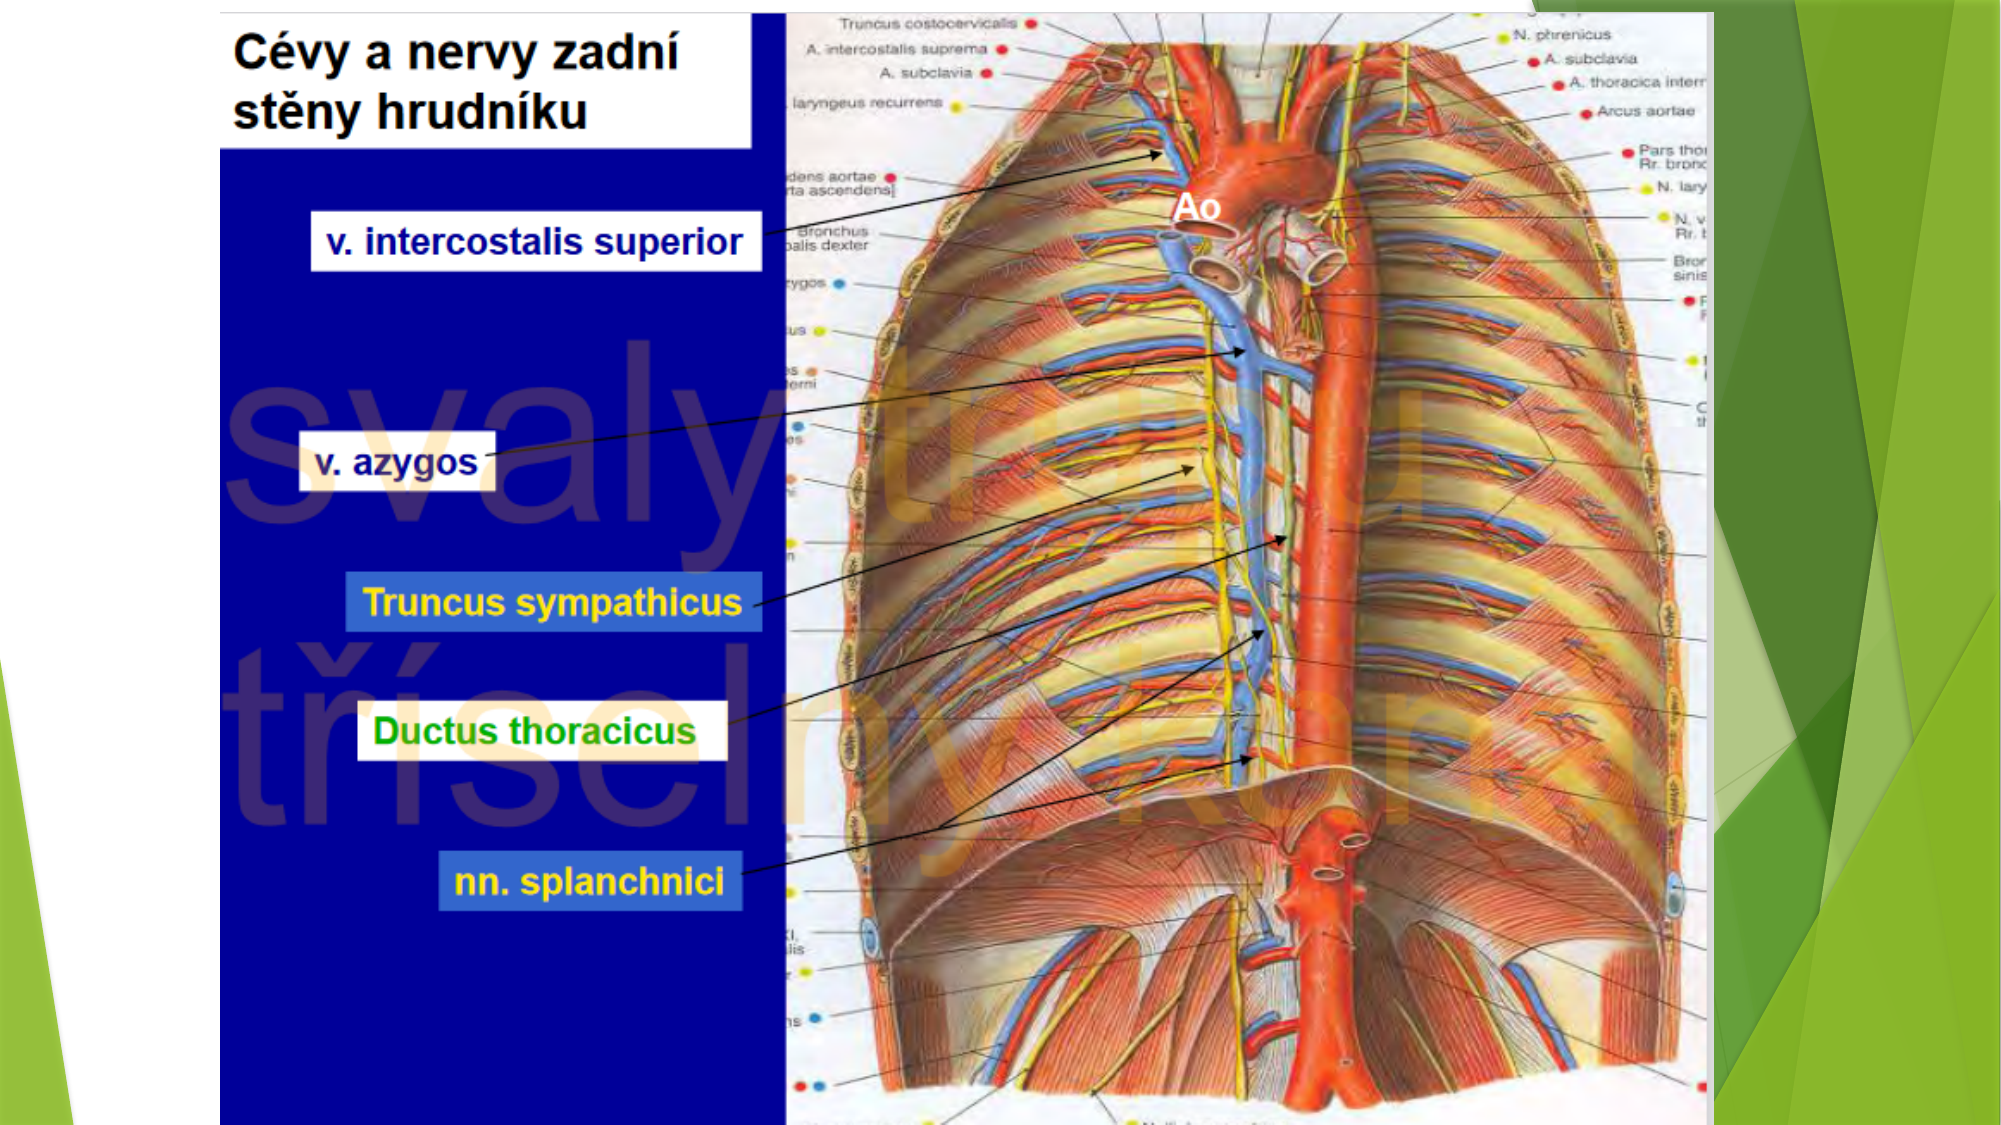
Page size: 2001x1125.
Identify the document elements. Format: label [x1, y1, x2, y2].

list [219, 11, 1714, 1125]
